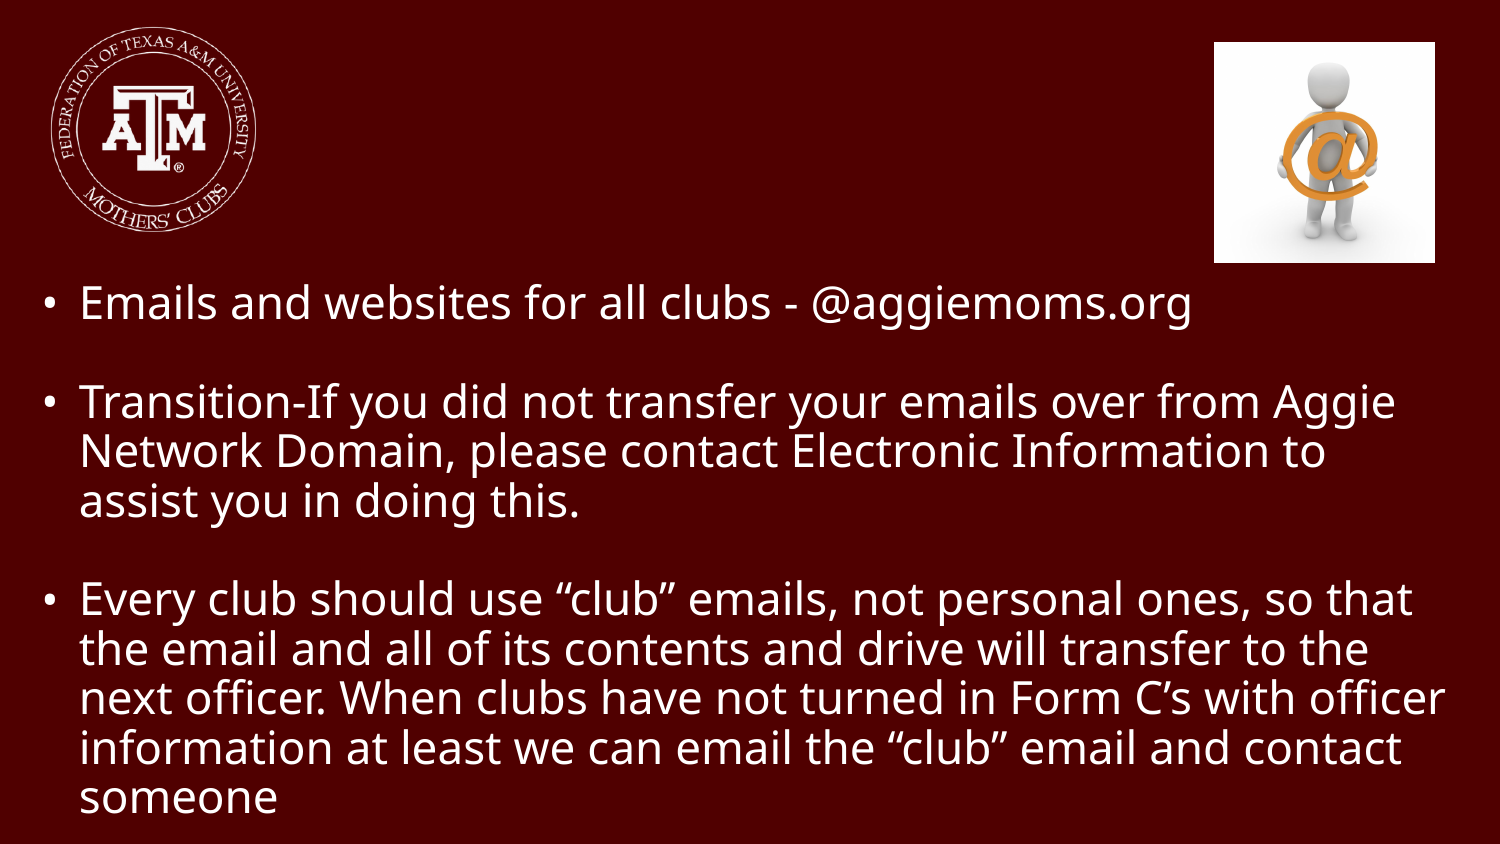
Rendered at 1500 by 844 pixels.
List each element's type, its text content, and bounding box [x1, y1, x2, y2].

text_box Emails and websites for all clubs - @aggiemoms.org Transition-If you did not transfer your emails over from Aggie Network Domain, please contact Electronic Information to assist you in doing this. Every club should use “club” emails, not personal ones, so that the email and all of its contents and drive will transfer to the next officer. When clubs have not turned in Form C’s with officer information at least we can email the “club” email and contact someone [41, 279, 1459, 824]
text_box [1202, 30, 1446, 274]
picture [0, 0, 347, 326]
